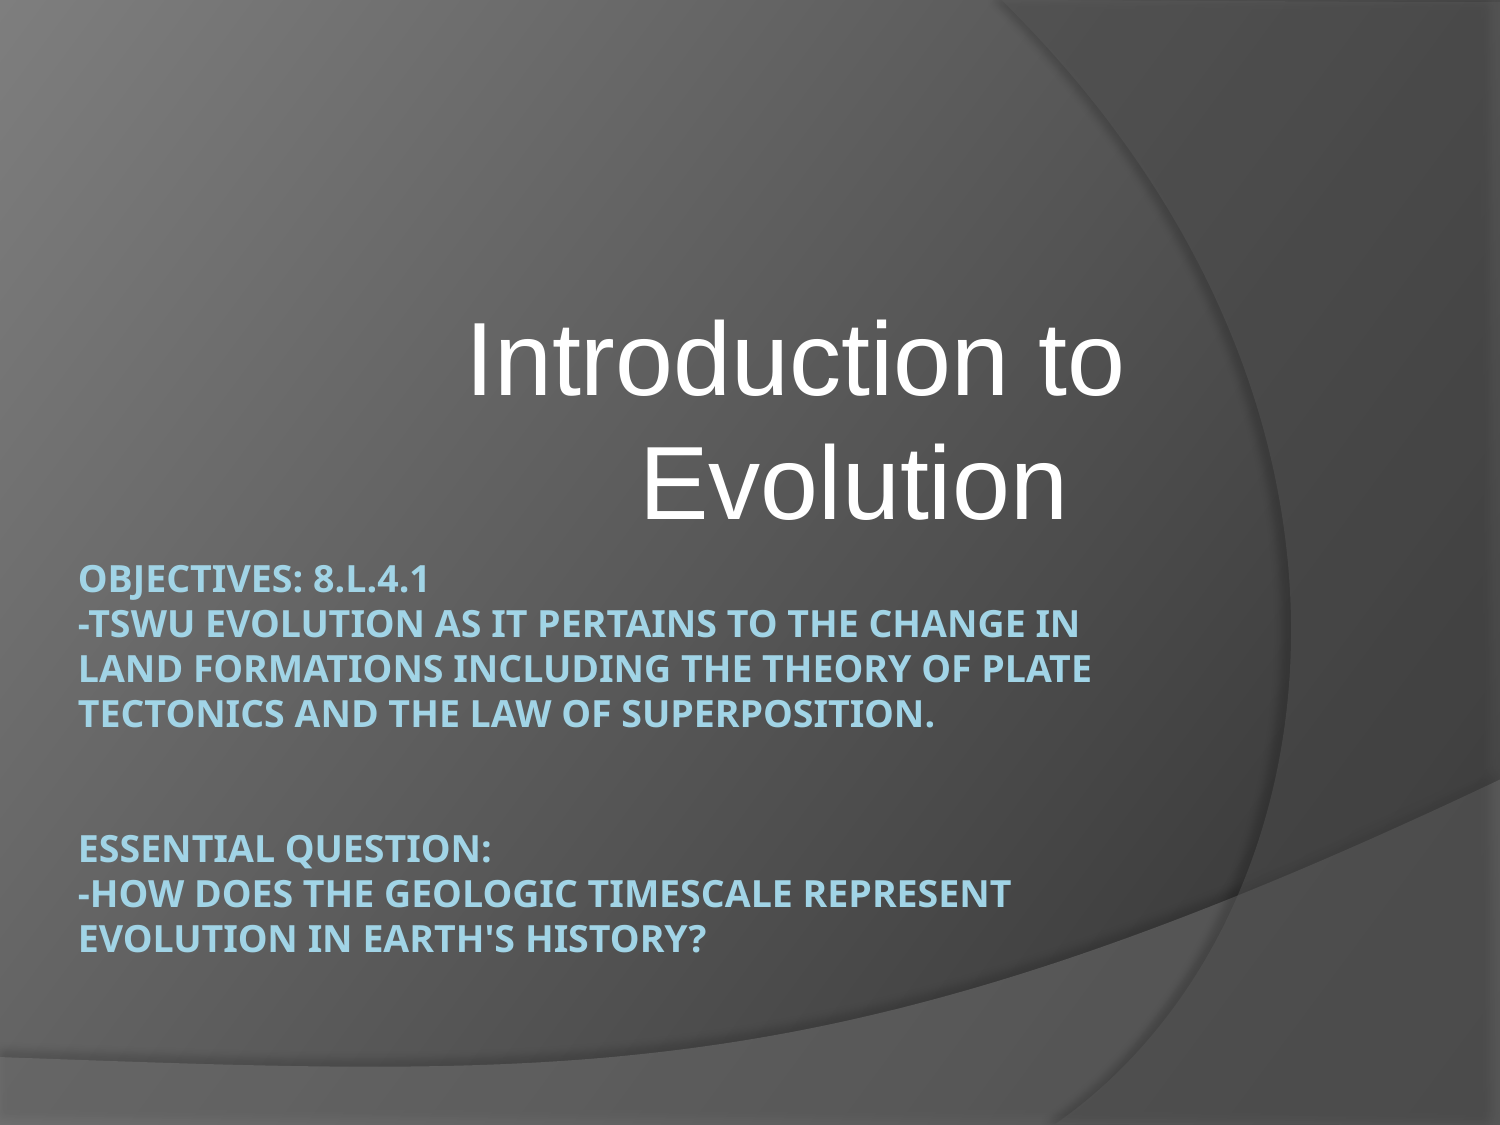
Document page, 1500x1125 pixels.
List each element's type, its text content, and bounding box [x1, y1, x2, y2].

title Objectives: 8.L.4.1 -TSWU evolution as it pertains to the change in land formations including the theory of plate tectonics and the law of superposition. Essential question: -how does the geologic timescale represent evolution in earth's history? [70, 547, 1134, 975]
subtitle Introduction to Evolution [71, 253, 1134, 541]
